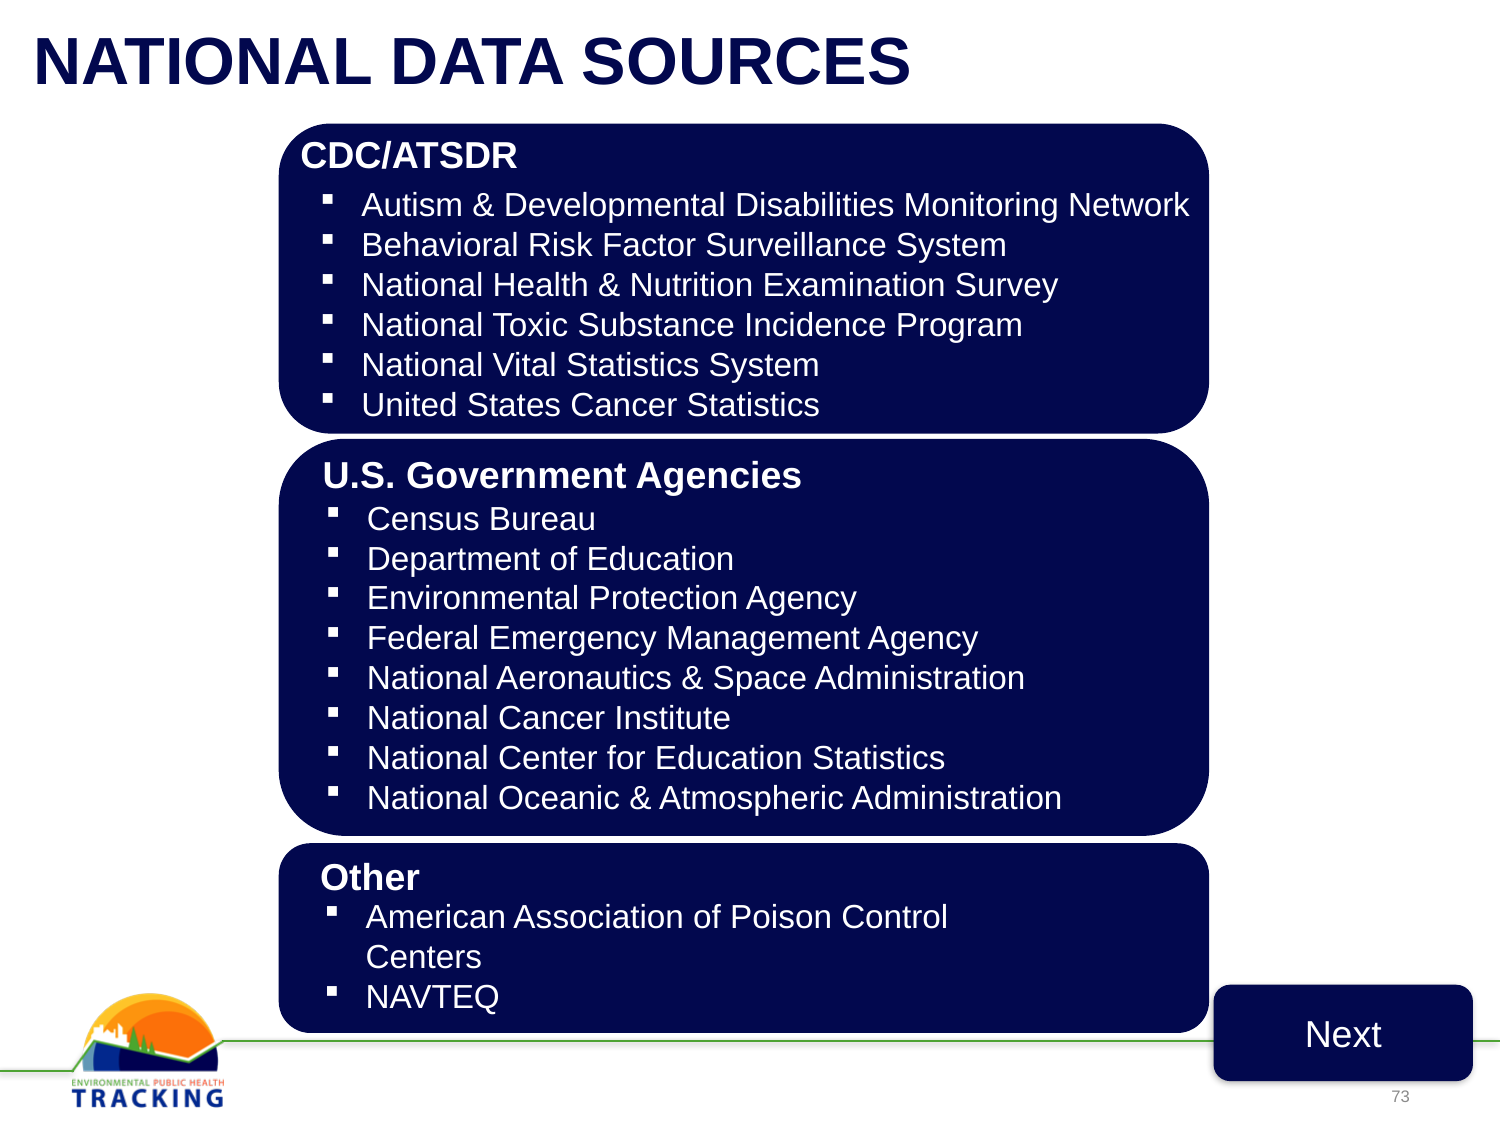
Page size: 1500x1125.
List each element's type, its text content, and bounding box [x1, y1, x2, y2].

text_box [276, 875, 1212, 1036]
picture [57, 977, 241, 1122]
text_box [304, 845, 1041, 1025]
title NATIONAL DATA SOURCES [18, 7, 1313, 108]
text_box Next [1213, 984, 1473, 1082]
slide_number 73 [1074, 1066, 1425, 1125]
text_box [278, 123, 1260, 869]
